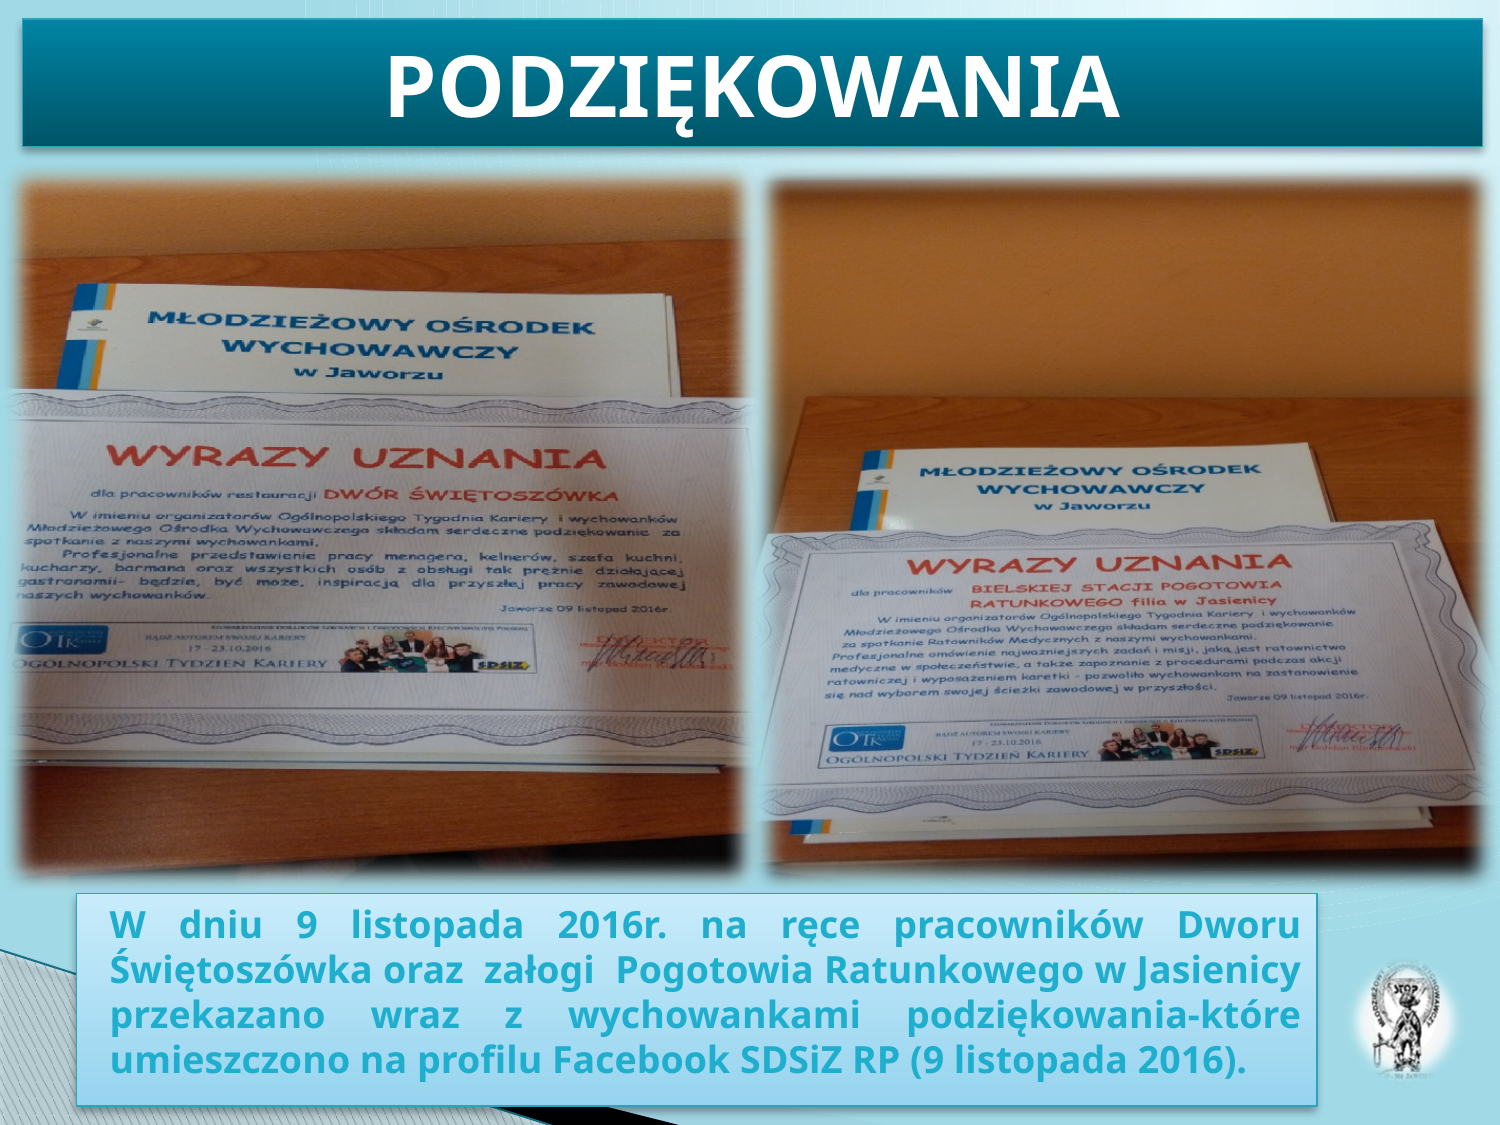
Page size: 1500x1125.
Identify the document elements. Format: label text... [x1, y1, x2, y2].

title PODZIĘKOWANIA [22, 18, 1483, 147]
picture [1340, 951, 1470, 1090]
list W dniu 9 listopada 2016r. na ręce pracowników Dworu Świętoszówka oraz załogi Pogotowia Ratunkowego w Jasienicy przekazano wraz z wychowankami podziękowania-które umieszczono na profilu Facebook SDSiZ RP (9 listopada 2016). [76, 906, 1318, 1107]
picture [0, 160, 1500, 894]
